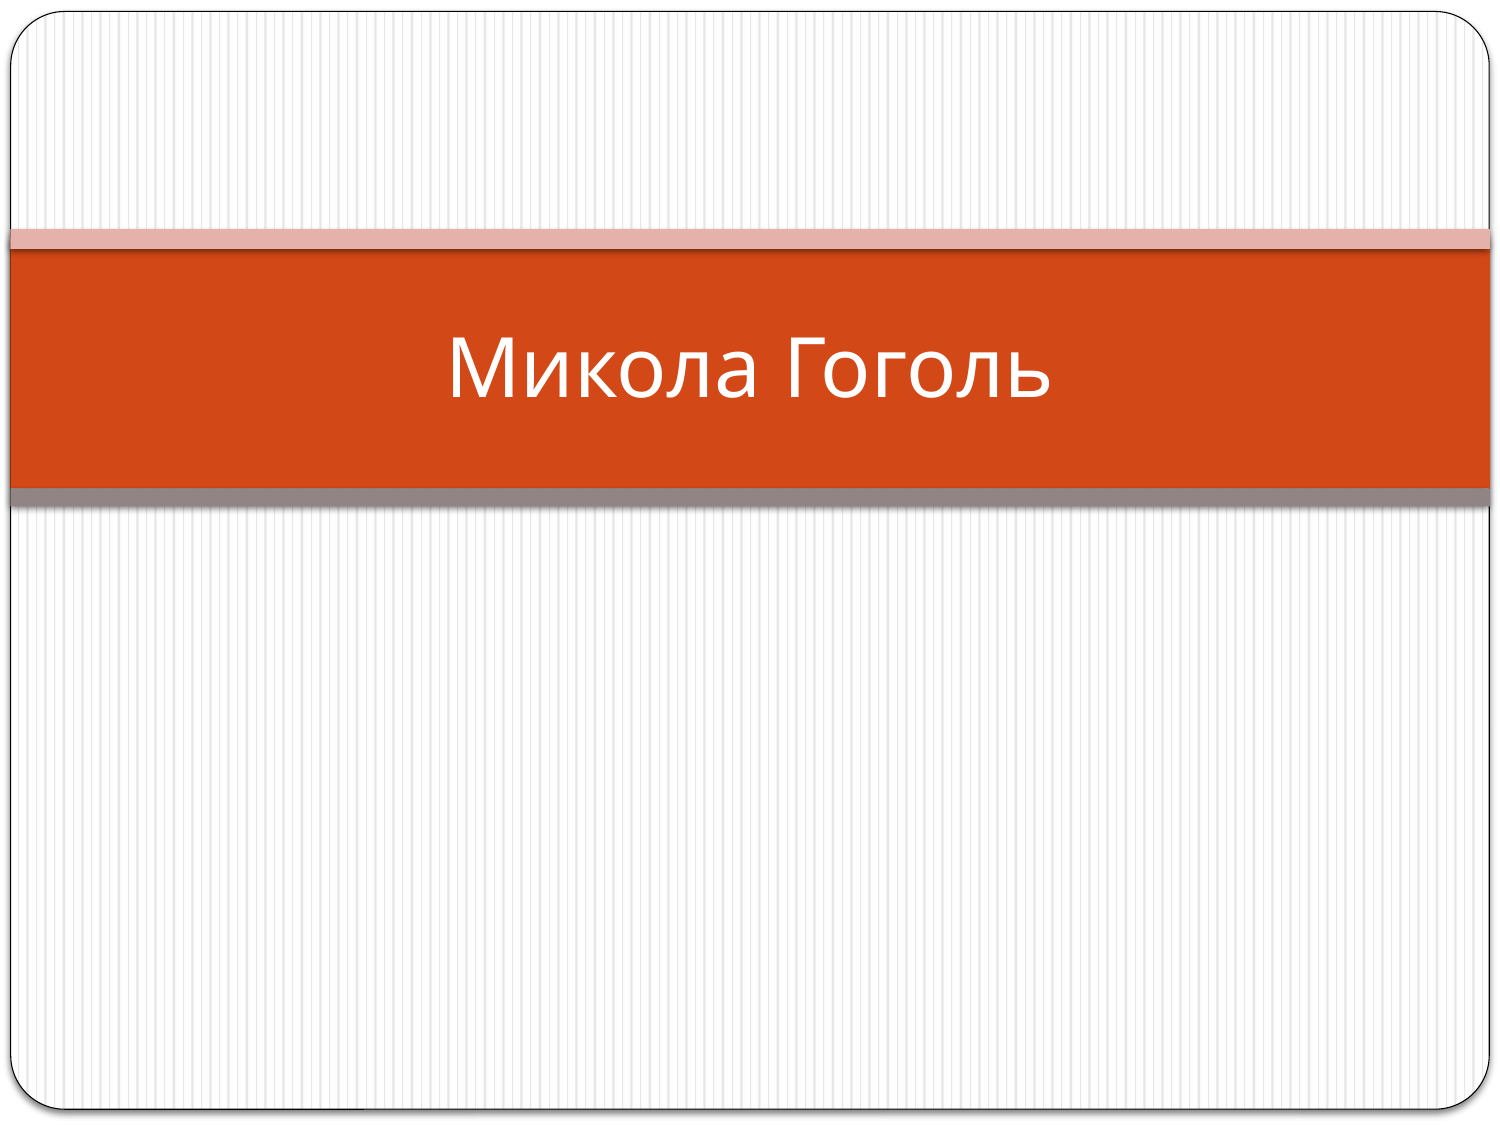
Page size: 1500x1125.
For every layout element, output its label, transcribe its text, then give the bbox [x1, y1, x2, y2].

title Микола Гоголь [75, 247, 1425, 489]
